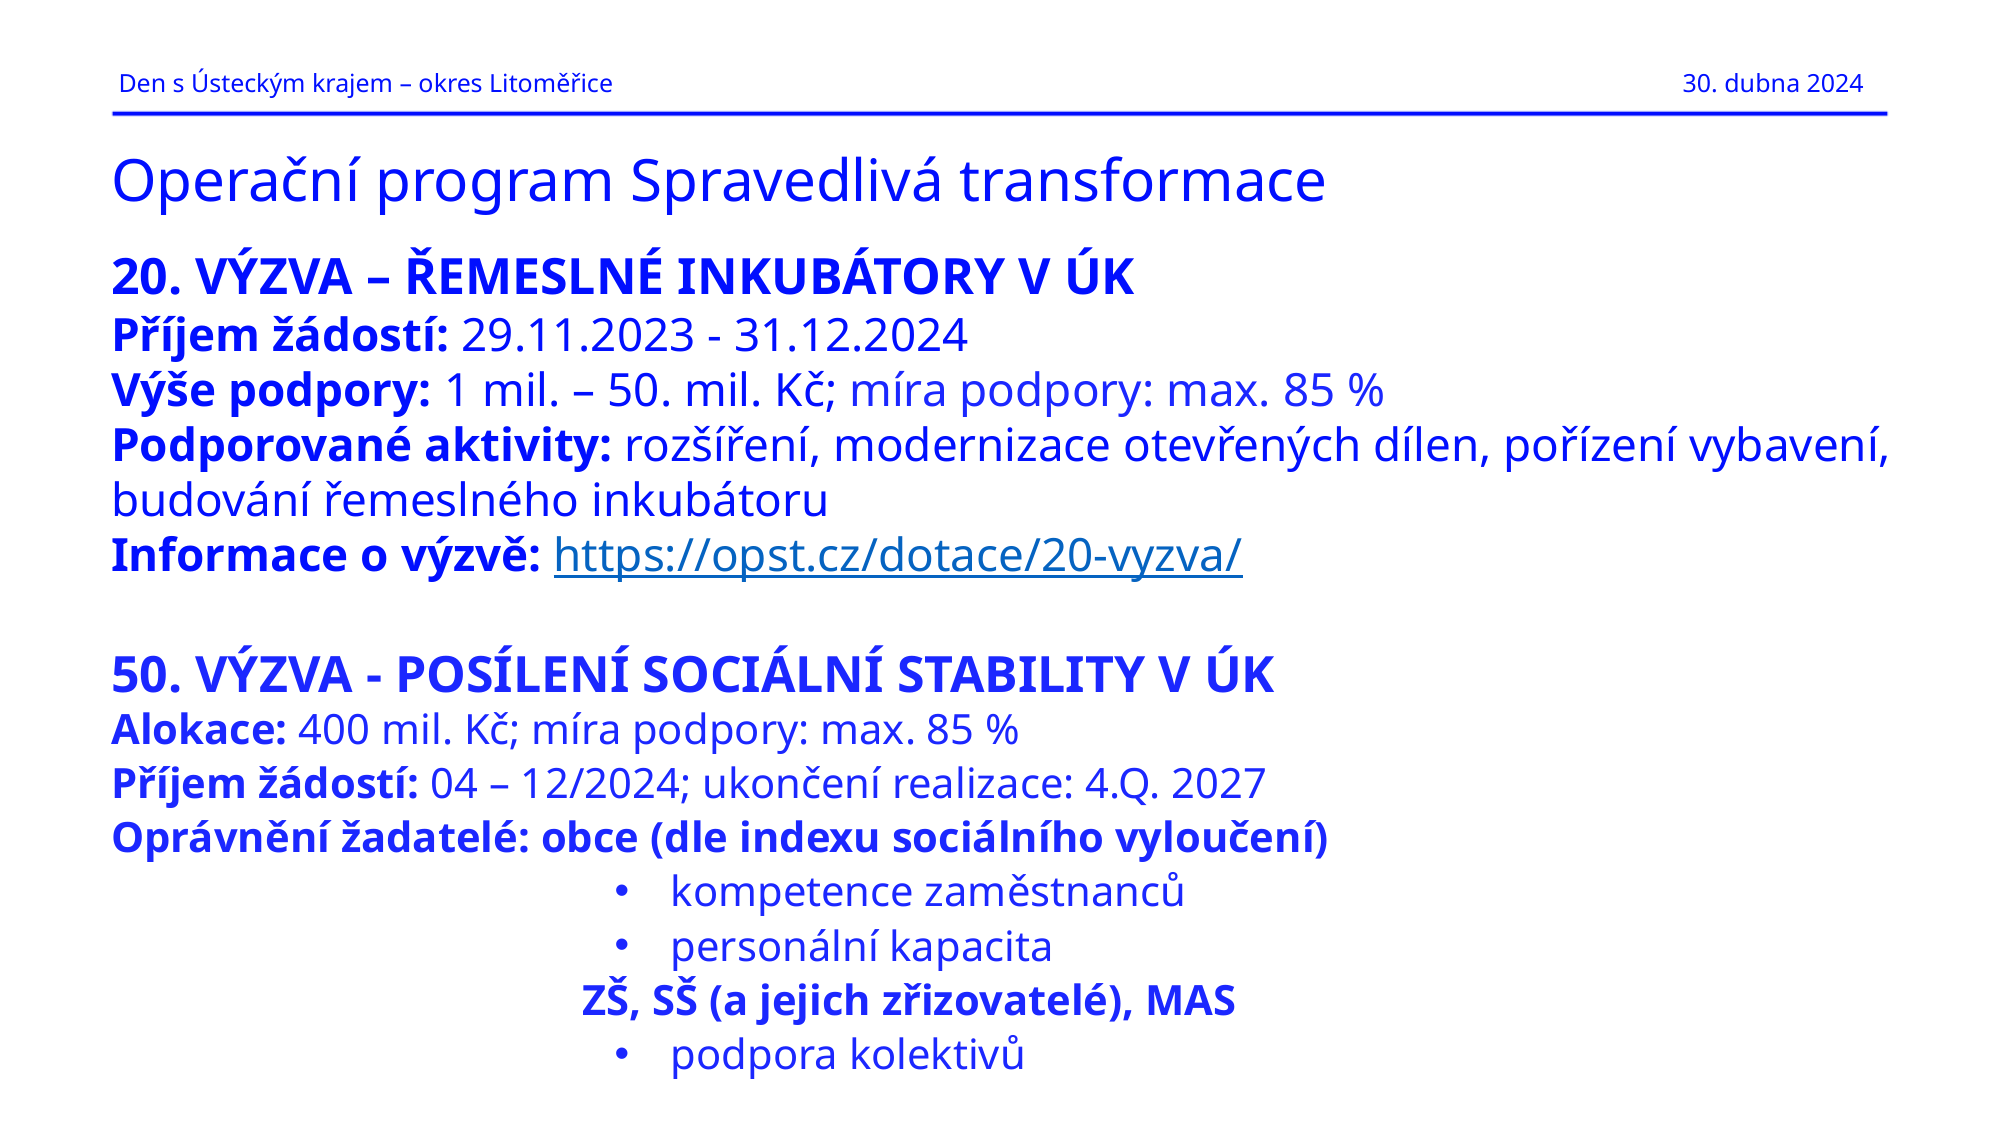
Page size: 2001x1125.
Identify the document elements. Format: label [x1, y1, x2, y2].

list [0, 0, 2000, 1125]
